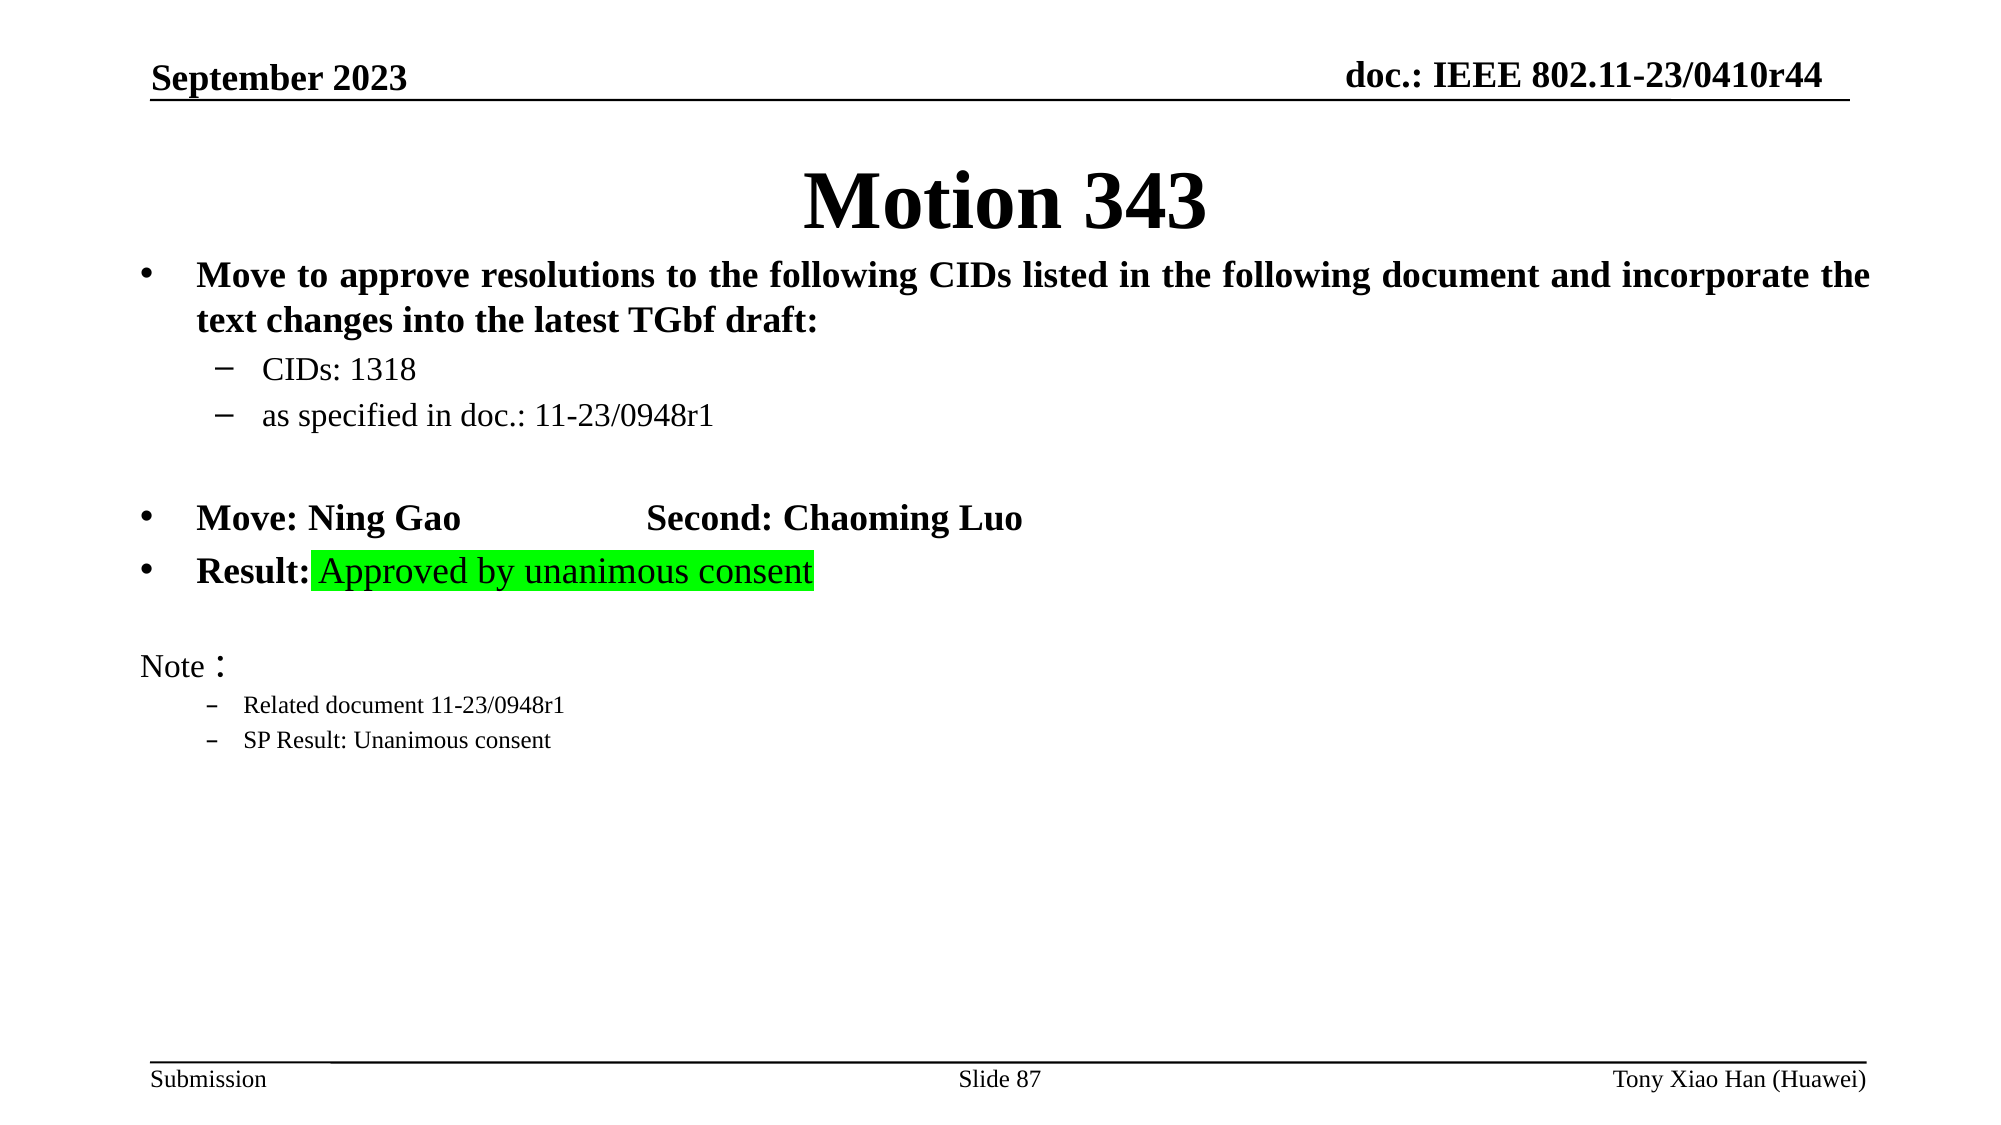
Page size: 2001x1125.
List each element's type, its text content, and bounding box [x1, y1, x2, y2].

text_box Motion 343 [368, 137, 1644, 212]
text_box Move to approve resolutions to the following CIDs listed in the following document and incorporate the text changes into the latest TGbf draft: CIDs: 1318 as specified in doc.: 11-23/0948r1 Move: Ning Gao Second: Chaoming Luo Result: Approved by unanimous consent Note： Related document 11-23/0948r1 SP Result: Unanimous consent [125, 212, 1888, 900]
